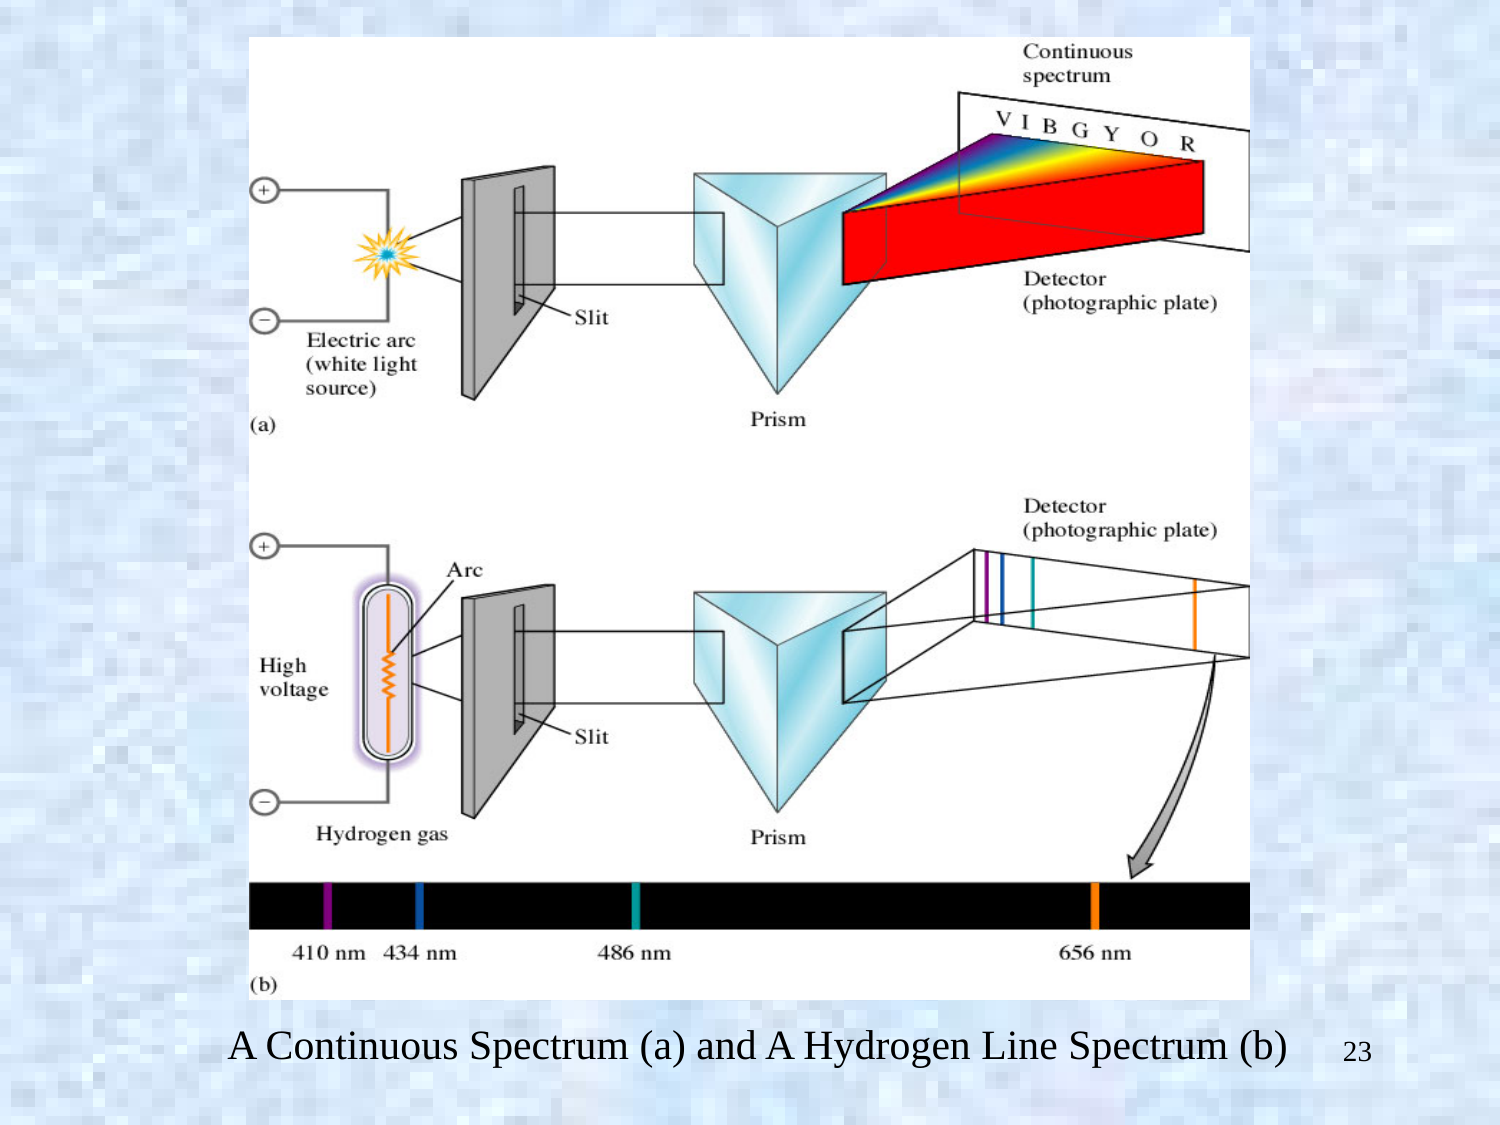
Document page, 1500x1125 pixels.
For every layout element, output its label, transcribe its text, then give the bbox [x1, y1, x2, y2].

text_box A Continuous Spectrum (a) and A Hydrogen Line Spectrum (b) [212, 1009, 1363, 1125]
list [249, 37, 1251, 1001]
text_box 23 [1074, 1024, 1388, 1100]
picture [0, 0, 1500, 1125]
